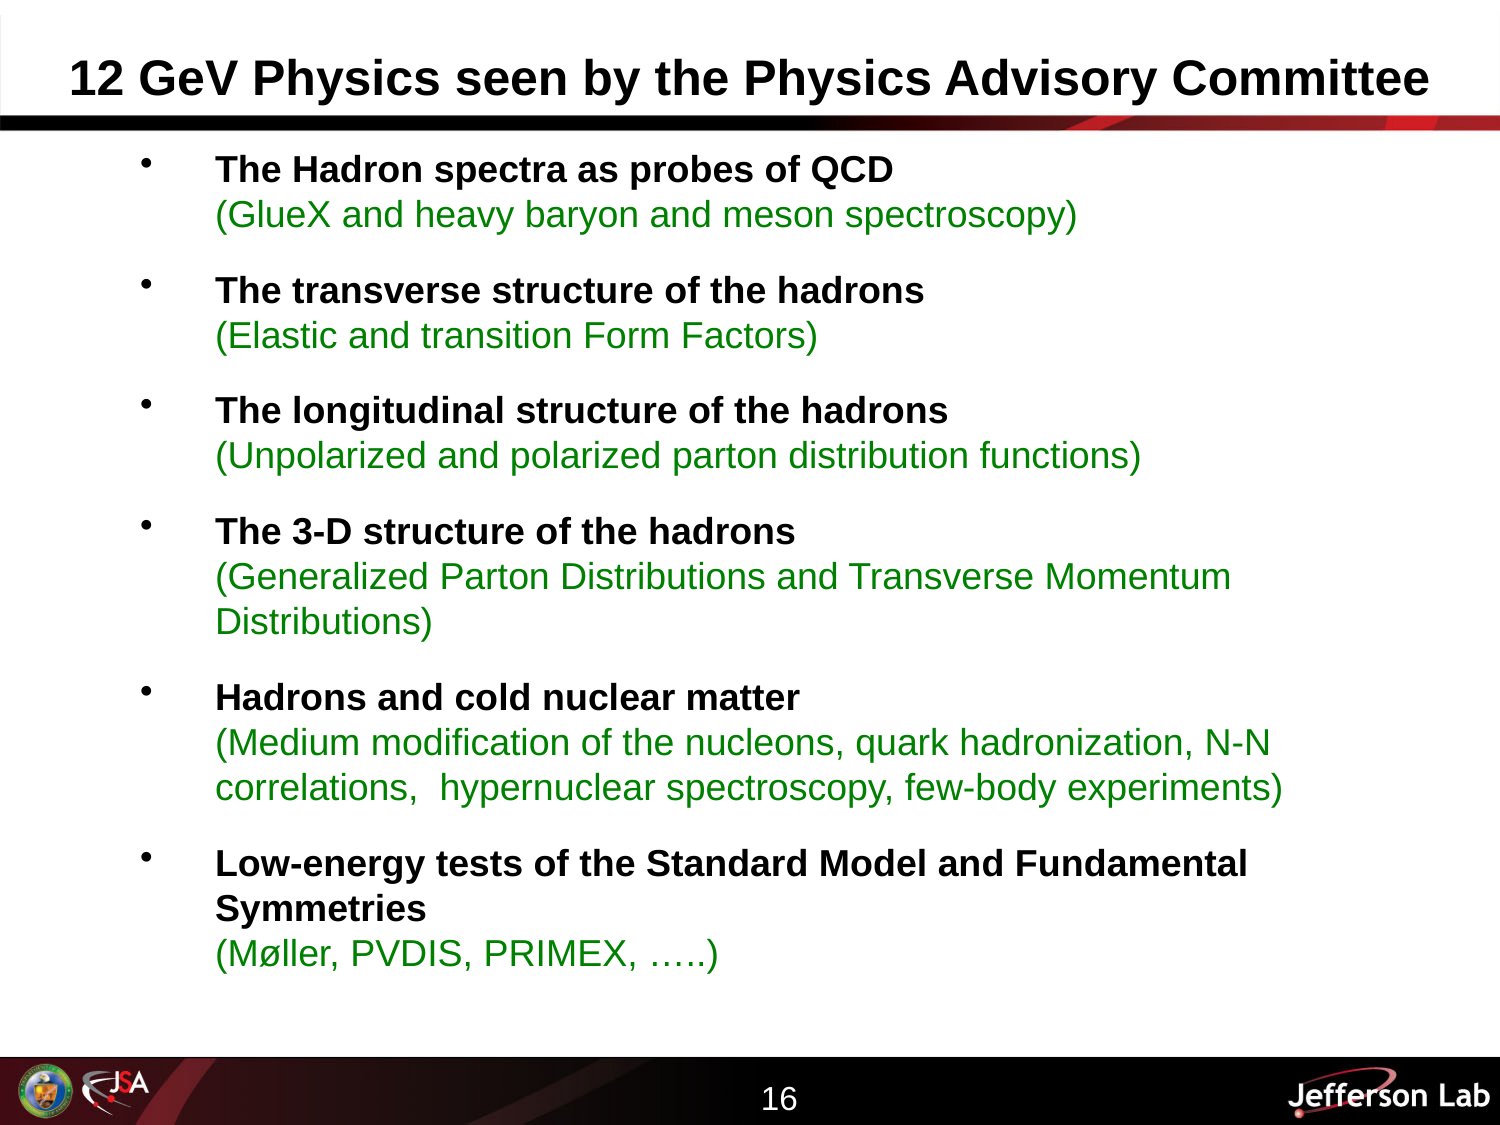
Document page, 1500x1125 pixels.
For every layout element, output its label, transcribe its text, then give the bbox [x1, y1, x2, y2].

title 12 GeV Physics seen by the Physics Advisory Committee [0, 0, 1500, 151]
picture [0, 151, 1500, 1125]
list The Hadron spectra as probes of QCD (GlueX and heavy baryon and meson spectroscopy) The transverse structure of the hadrons (Elastic and transition Form Factors) The longitudinal structure of the hadrons (Unpolarized and polarized parton distribution functions) The 3-D structure of the hadrons (Generalized Parton Distributions and Transverse Momentum Distributions) Hadrons and cold nuclear matter (Medium modification of the nucleons, quark hadronization, N-N correlations, hypernuclear spectroscopy, few-body experiments) Low-energy tests of the Standard Model and Fundamental Symmetries (Møller, PVDIS, PRIMEX, …..) [124, 137, 1401, 1051]
